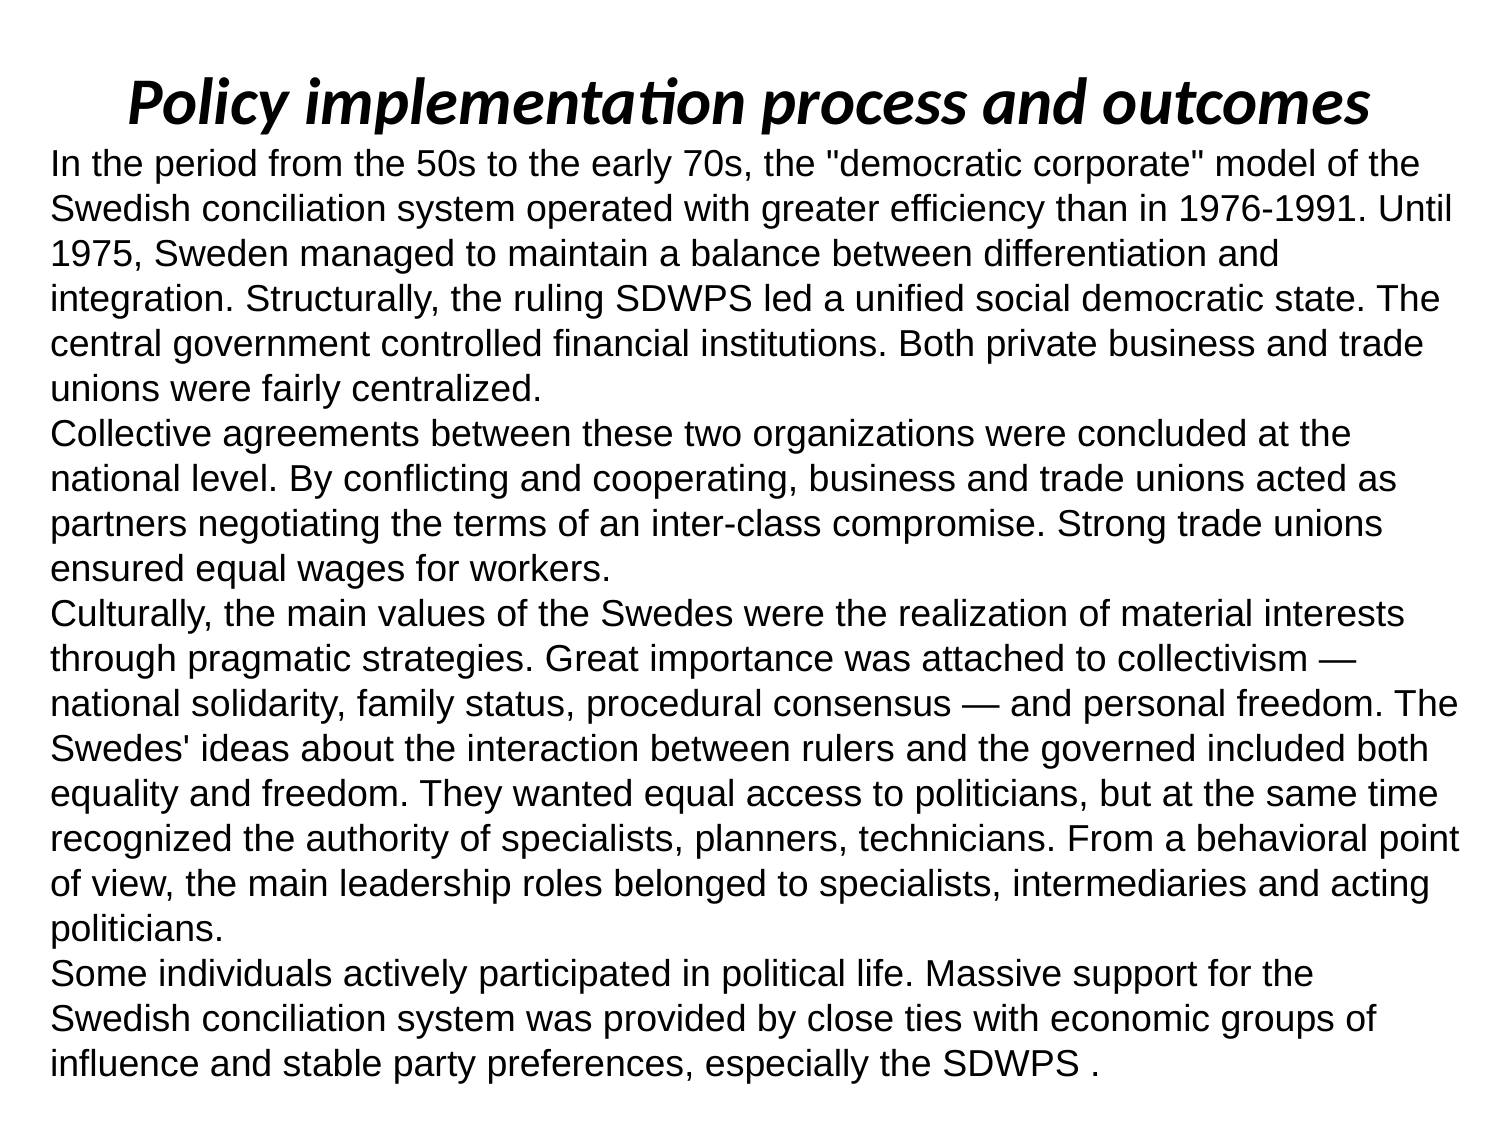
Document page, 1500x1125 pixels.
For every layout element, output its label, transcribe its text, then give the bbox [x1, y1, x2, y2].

list In the period from the 50s to the early 70s, the "democratic corporate" model of the Swedish conciliation system operated with greater efficiency than in 1976-1991. Until 1975, Sweden managed to maintain a balance between differentiation and integration. Structurally, the ruling SDWPS led a unified social democratic state. The central government controlled financial institutions. Both private business and trade unions were fairly centralized. Collective agreements between these two organizations were concluded at the national level. By conflicting and cooperating, business and trade unions acted as partners negotiating the terms of an inter-class compromise. Strong trade unions ensured equal wages for workers. Culturally, the main values of the Swedes were the realization of material interests through pragmatic strategies. Great importance was attached to collectivism — national solidarity, family status, procedural consensus — and personal freedom. The Swedes' ideas about the interaction between rulers and the governed included both equality and freedom. They wanted equal access to politicians, but at the same time recognized the authority of specialists, planners, technicians. From a behavioral point of view, the main leadership roles belonged to specialists, intermediaries and acting politicians. Some individuals actively participated in political life. Massive support for the Swedish conciliation system was provided by close ties with economic groups of influence and stable party preferences, especially the SDWPS . [50, 139, 1463, 1094]
title Policy implementation process and outcomes [98, 57, 1402, 139]
